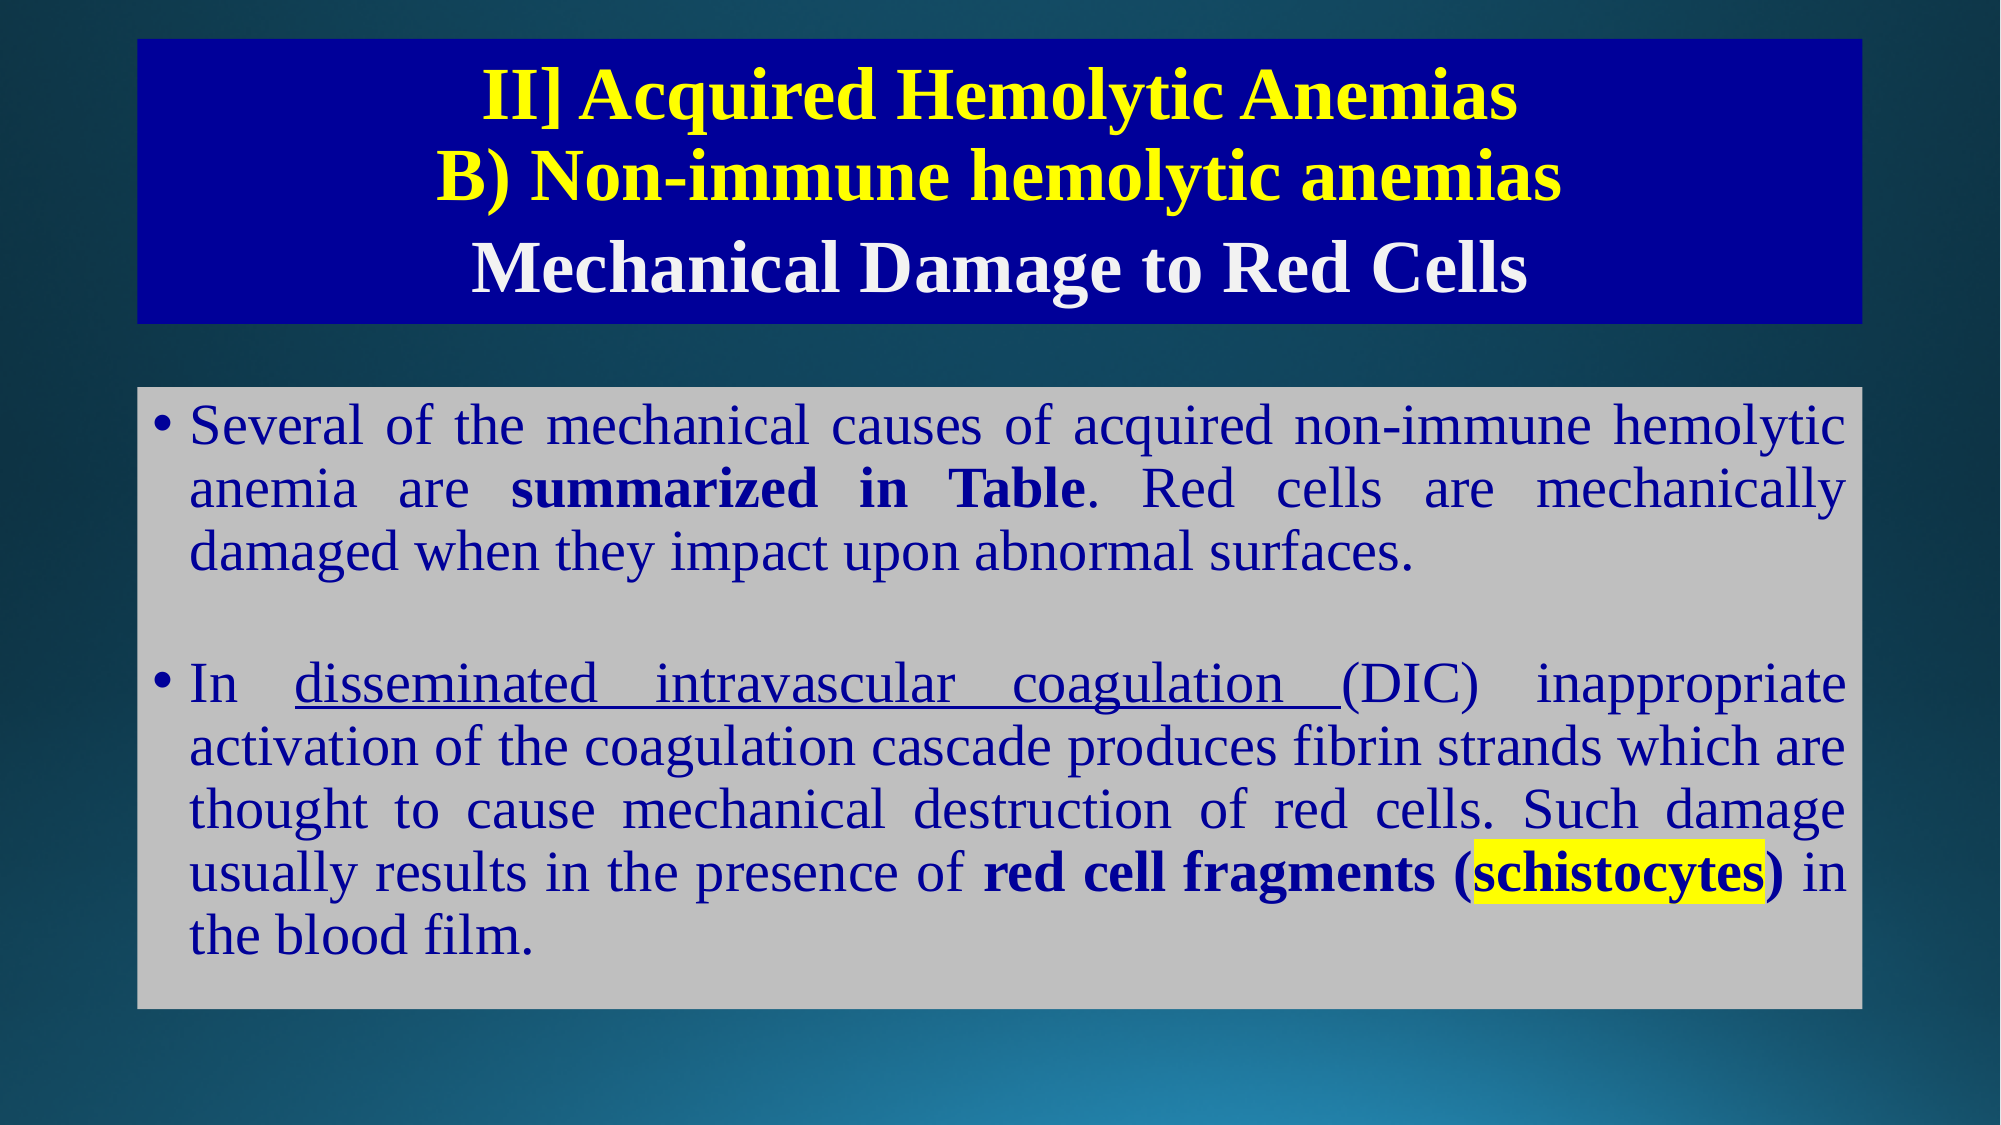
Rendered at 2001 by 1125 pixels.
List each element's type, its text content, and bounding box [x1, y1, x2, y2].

title II] Acquired Hemolytic Anemias B) Non-immune hemolytic anemias Mechanical Damage to Red Cells [137, 38, 1863, 324]
list Several of the mechanical causes of acquired non-immune hemolytic anemia are summarized in Table. Red cells are mechanically damaged when they impact upon abnormal surfaces. In disseminated intravascular coagulation (DIC) inappropriate activation of the coagulation cascade produces fibrin strands which are thought to cause mechanical destruction of red cells. Such damage usually results in the presence of red cell fragments (schistocytes) in the blood film. [137, 387, 1863, 1010]
picture [0, 0, 2001, 1125]
